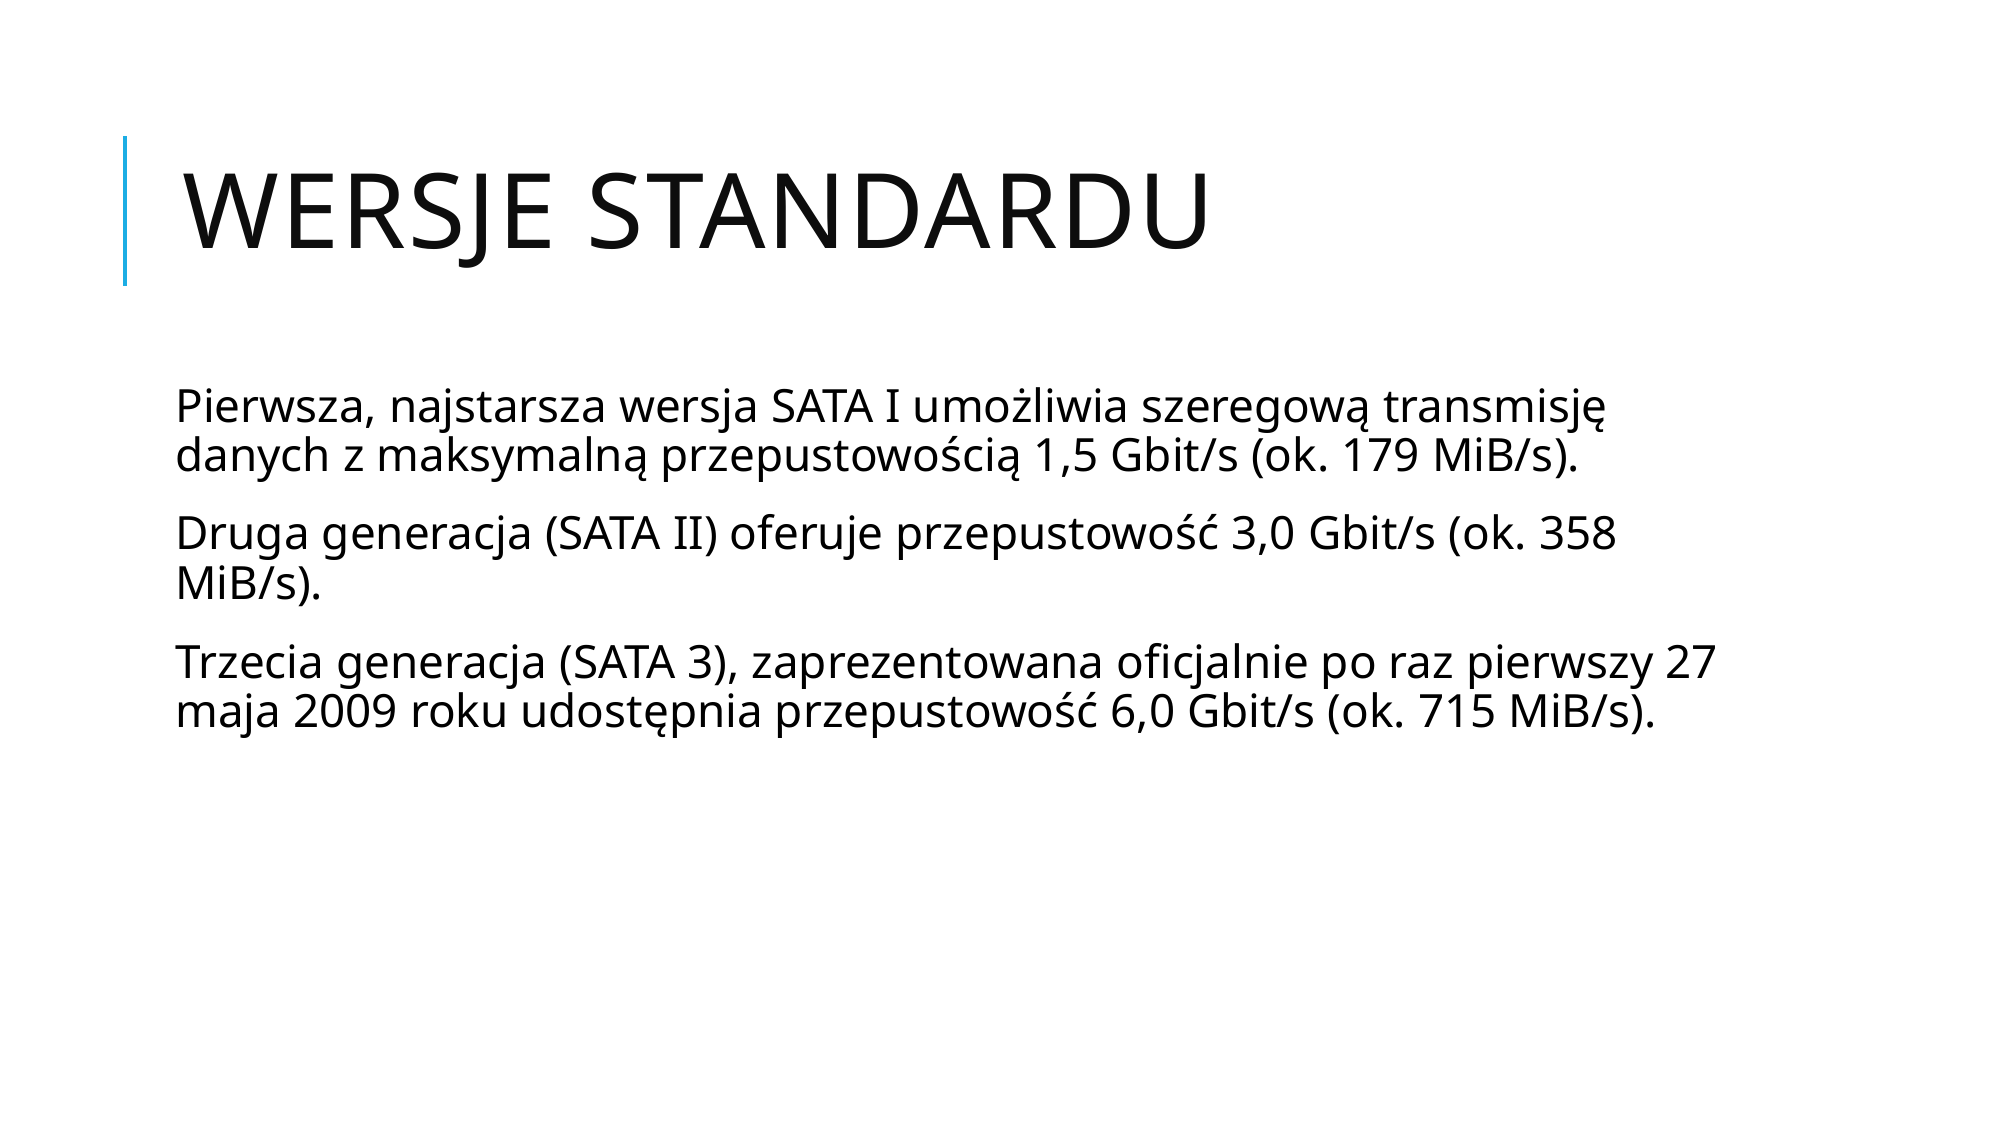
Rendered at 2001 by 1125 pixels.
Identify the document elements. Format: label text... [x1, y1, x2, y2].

list Pierwsza, najstarsza wersja SATA I umożliwia szeregową transmisję danych z maksymalną przepustowością 1,5 Gbit/s (ok. 179 MiB/s). Druga generacja (SATA II) oferuje przepustowość 3,0 Gbit/s (ok. 358 MiB/s). Trzecia generacja (SATA 3), zaprezentowana oficjalnie po raz pierwszy 27 maja 2009 roku udostępnia przepustowość 6,0 Gbit/s (ok. 715 MiB/s). [168, 375, 1763, 1035]
title Wersje standardu [168, 96, 1763, 342]
